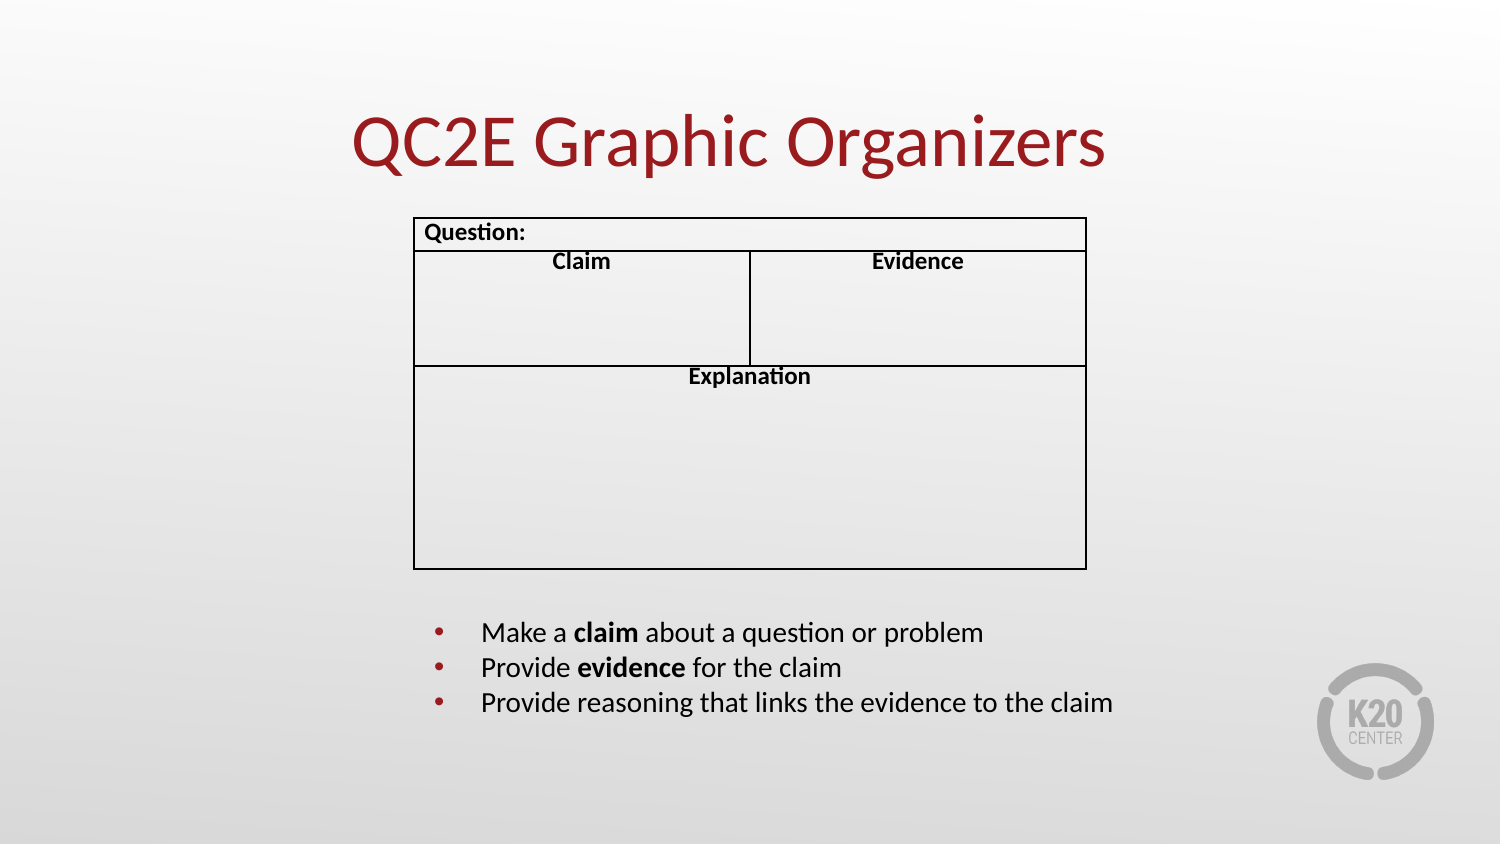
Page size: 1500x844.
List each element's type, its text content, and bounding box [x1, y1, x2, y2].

text_box Make a claim about a question or problem Provide evidence for the claim Provide reasoning that links the evidence to the claim [419, 606, 1136, 761]
table_cell Evidence [751, 252, 1085, 365]
picture [1300, 646, 1451, 797]
table_cell Explanation [415, 367, 1085, 568]
table_cell Claim [415, 252, 749, 365]
title QC2E Graphic Organizers [351, 40, 1166, 182]
table_header Question: [415, 219, 1085, 250]
